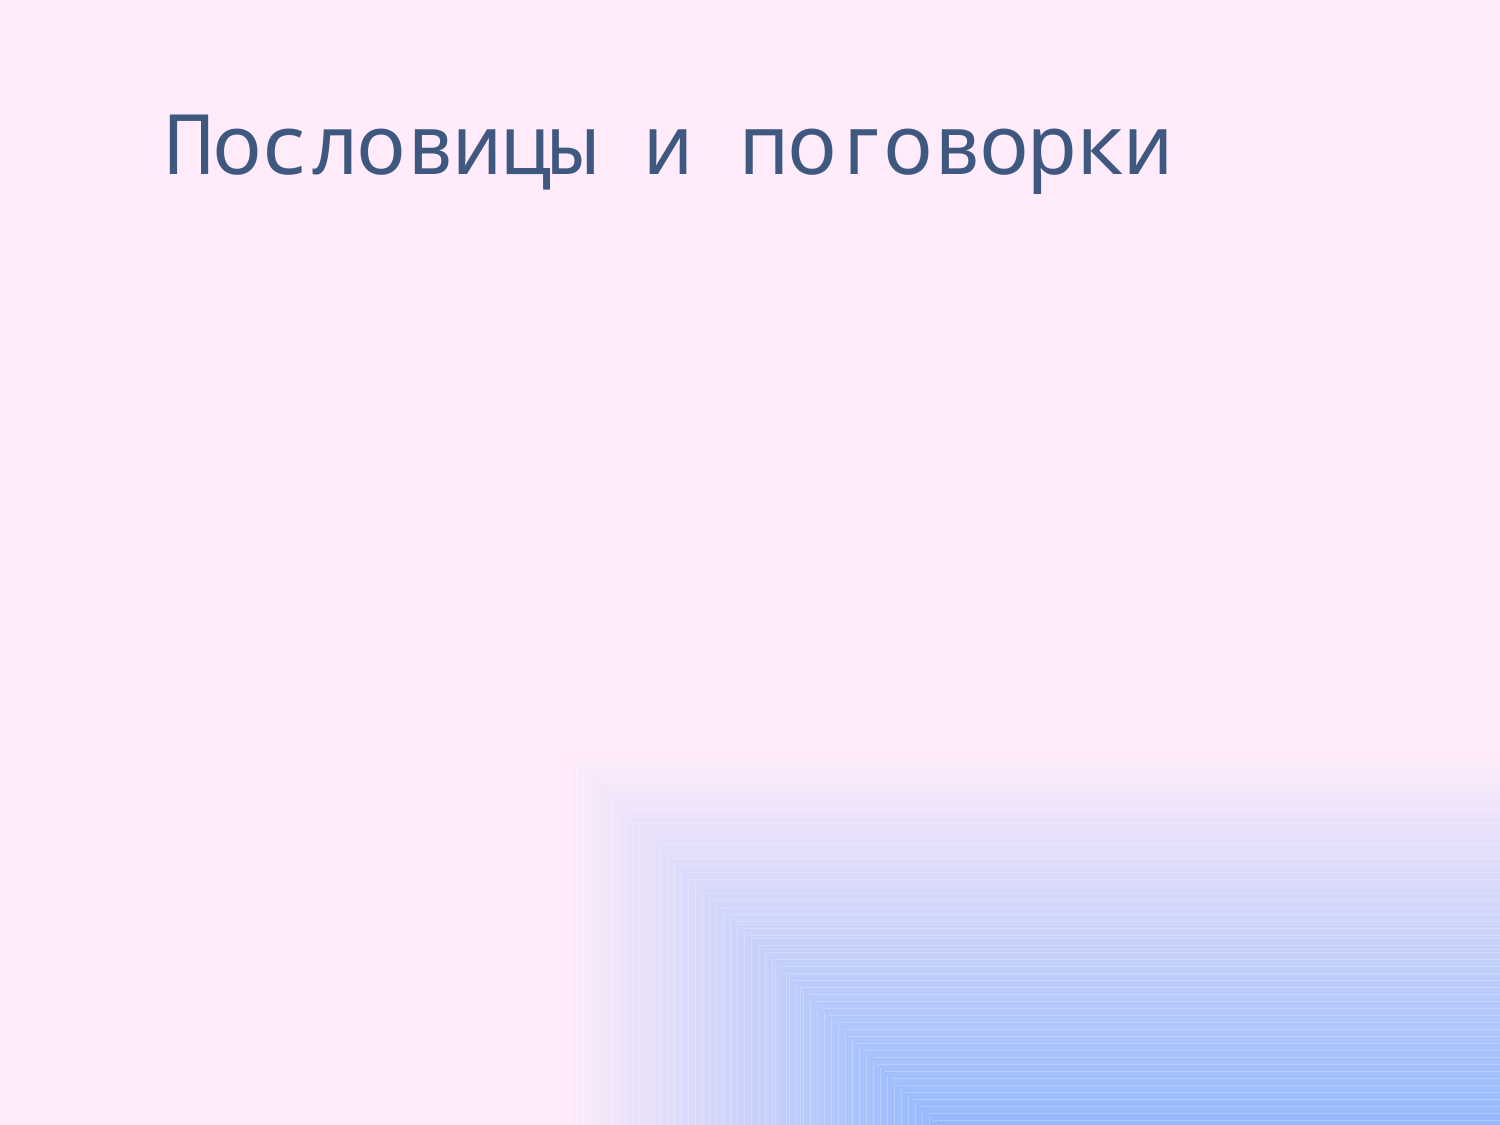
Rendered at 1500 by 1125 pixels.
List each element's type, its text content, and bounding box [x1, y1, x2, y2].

title Пословицы и поговорки [150, 83, 1425, 234]
